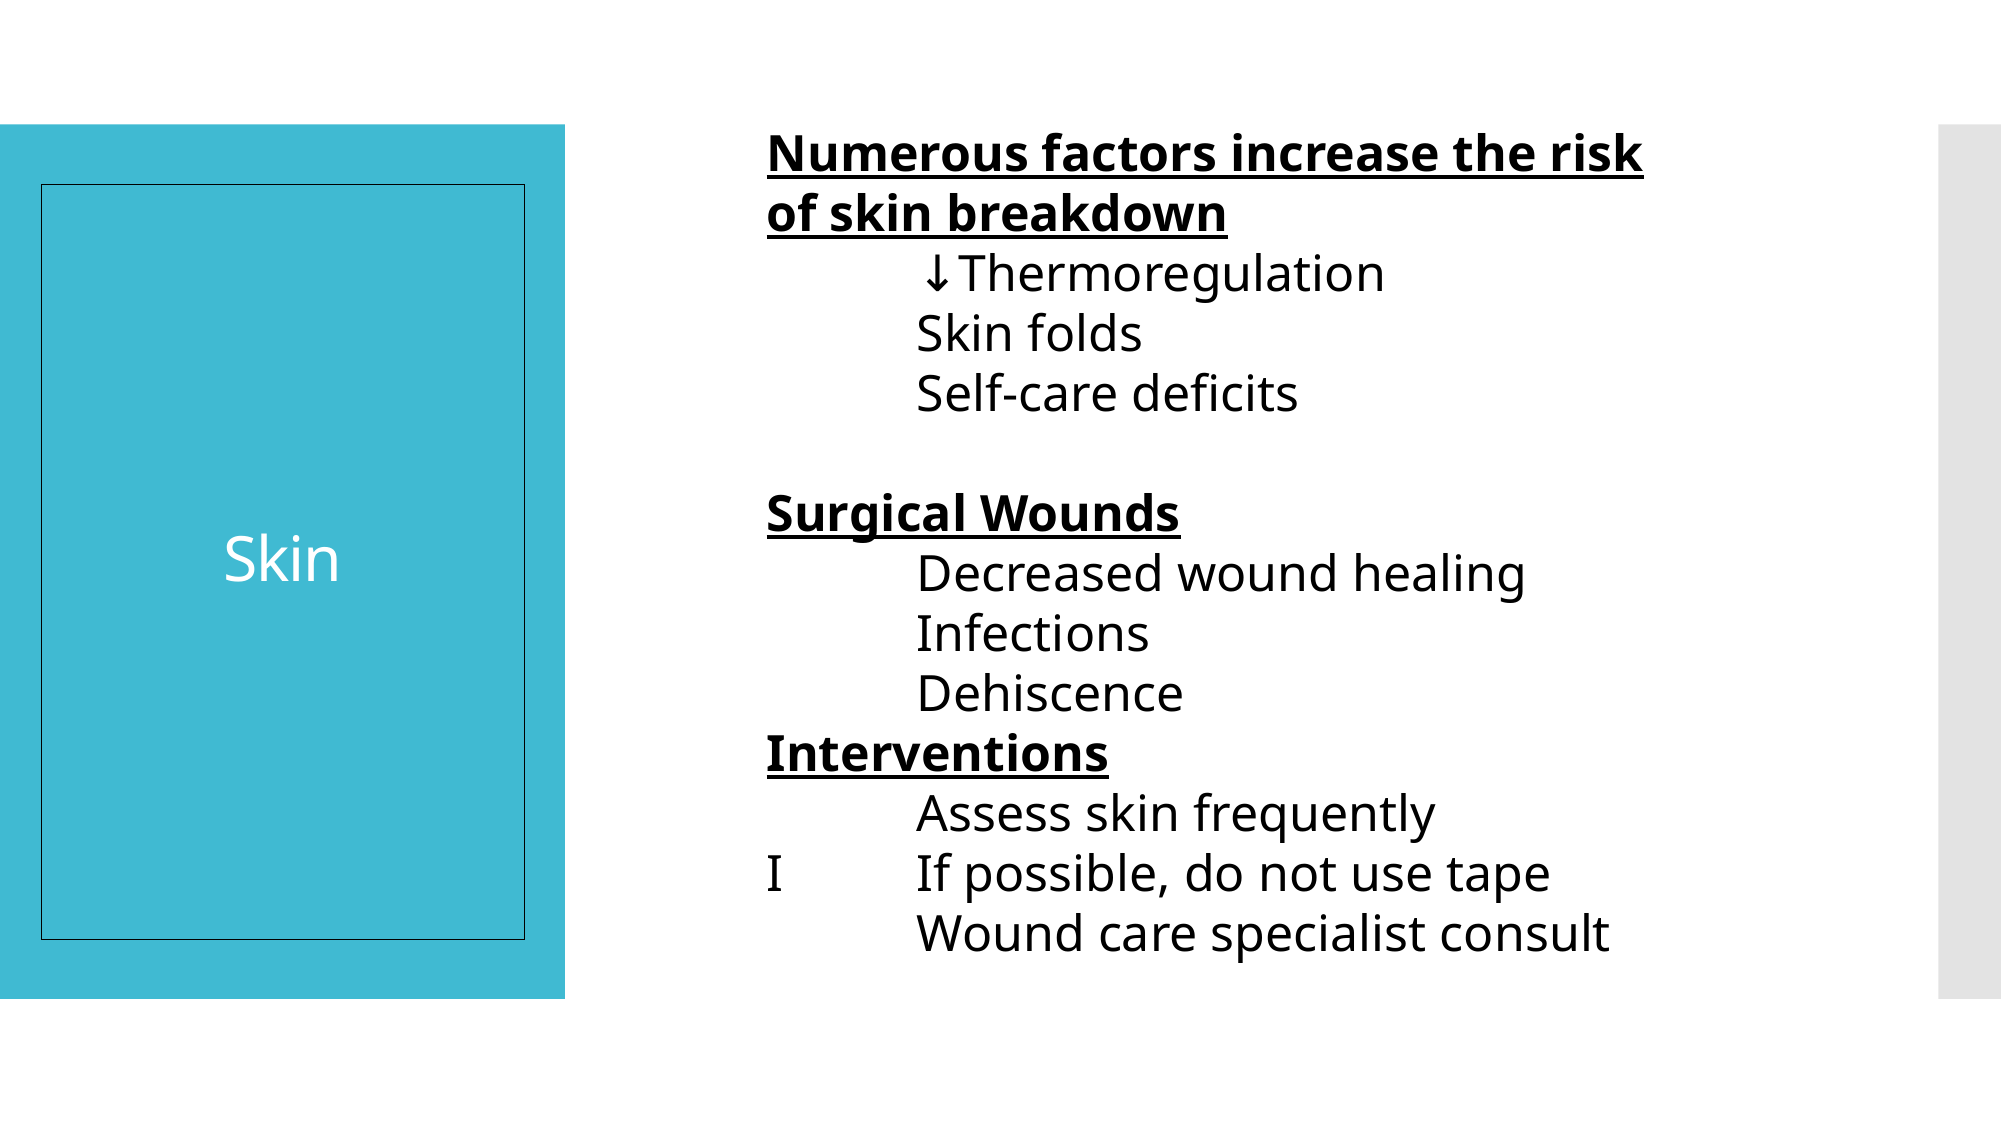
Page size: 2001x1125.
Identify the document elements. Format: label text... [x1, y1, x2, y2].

text_box Numerous factors increase the risk of skin breakdown ↓Thermoregulation Skin folds Self-care deficits Surgical Wounds Decreased wound healing Infections Dehiscence Interventions Assess skin frequently I If possible, do not use tape Wound care specialist consult [751, 113, 1697, 969]
title Skin [41, 184, 525, 940]
